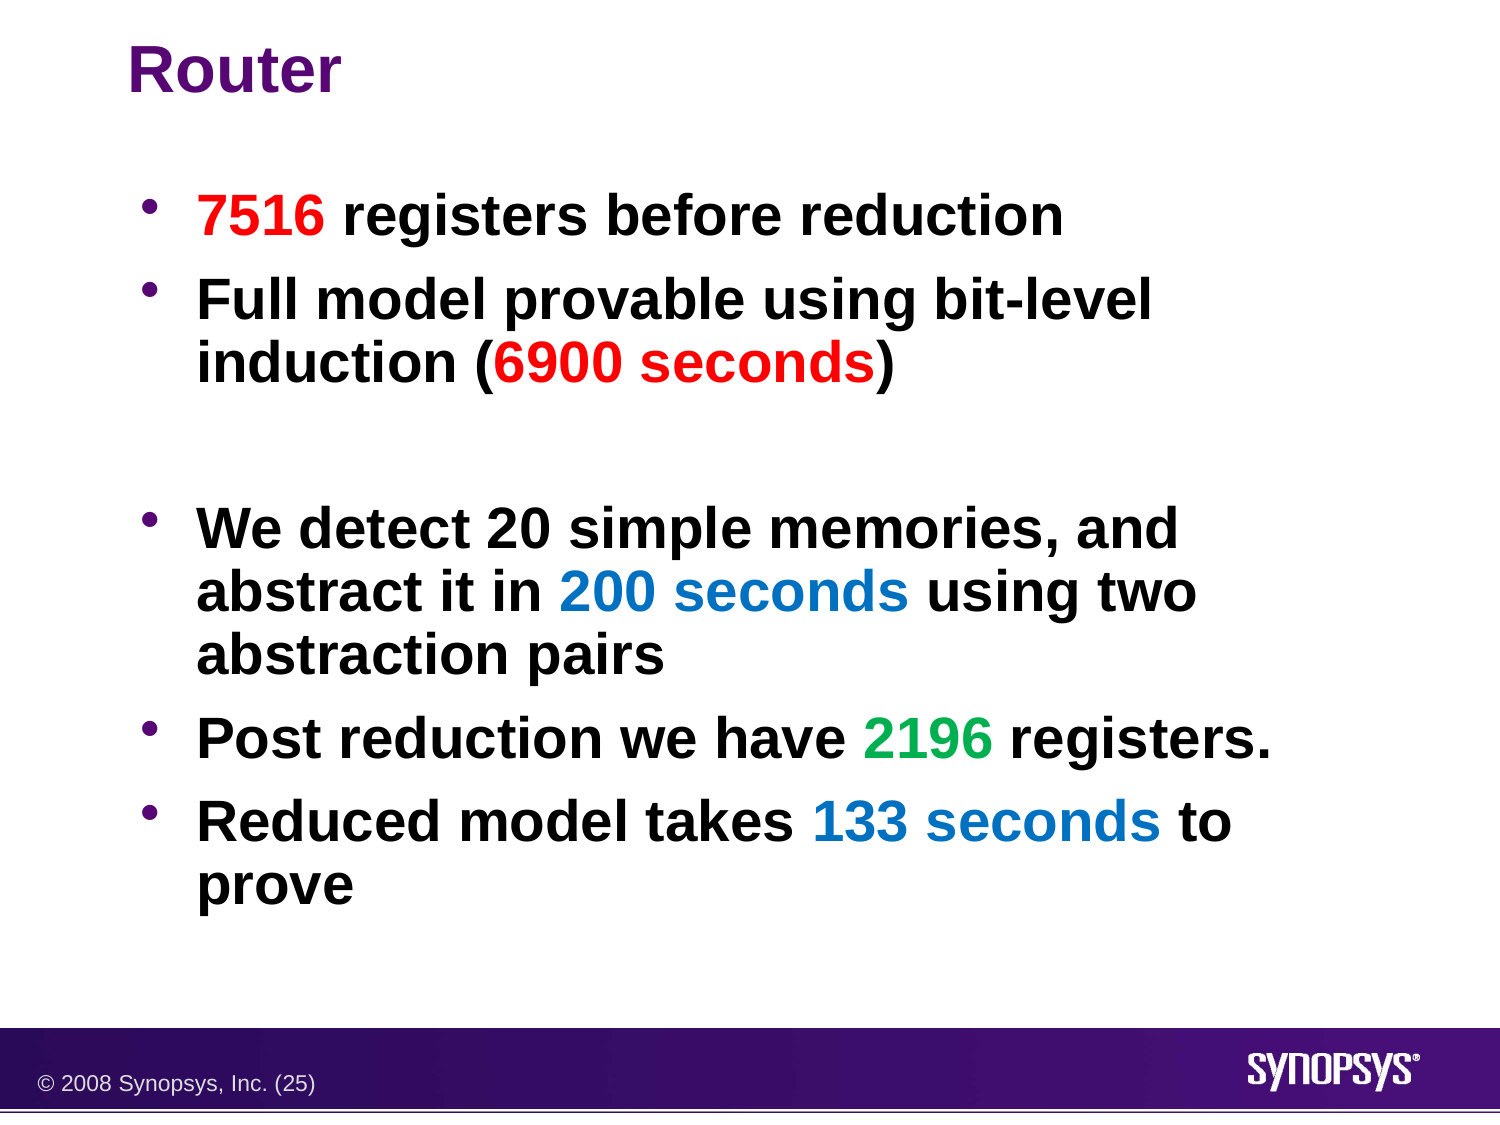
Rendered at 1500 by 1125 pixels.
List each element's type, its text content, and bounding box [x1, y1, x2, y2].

picture [0, 1028, 1500, 1113]
title Router [112, 0, 1388, 132]
list 7516 registers before reduction Full model provable using bit-level induction (6900 seconds) We detect 20 simple memories, and abstract it in 200 seconds using two abstraction pairs Post reduction we have 2196 registers. Reduced model takes 133 seconds to prove [124, 87, 1413, 963]
